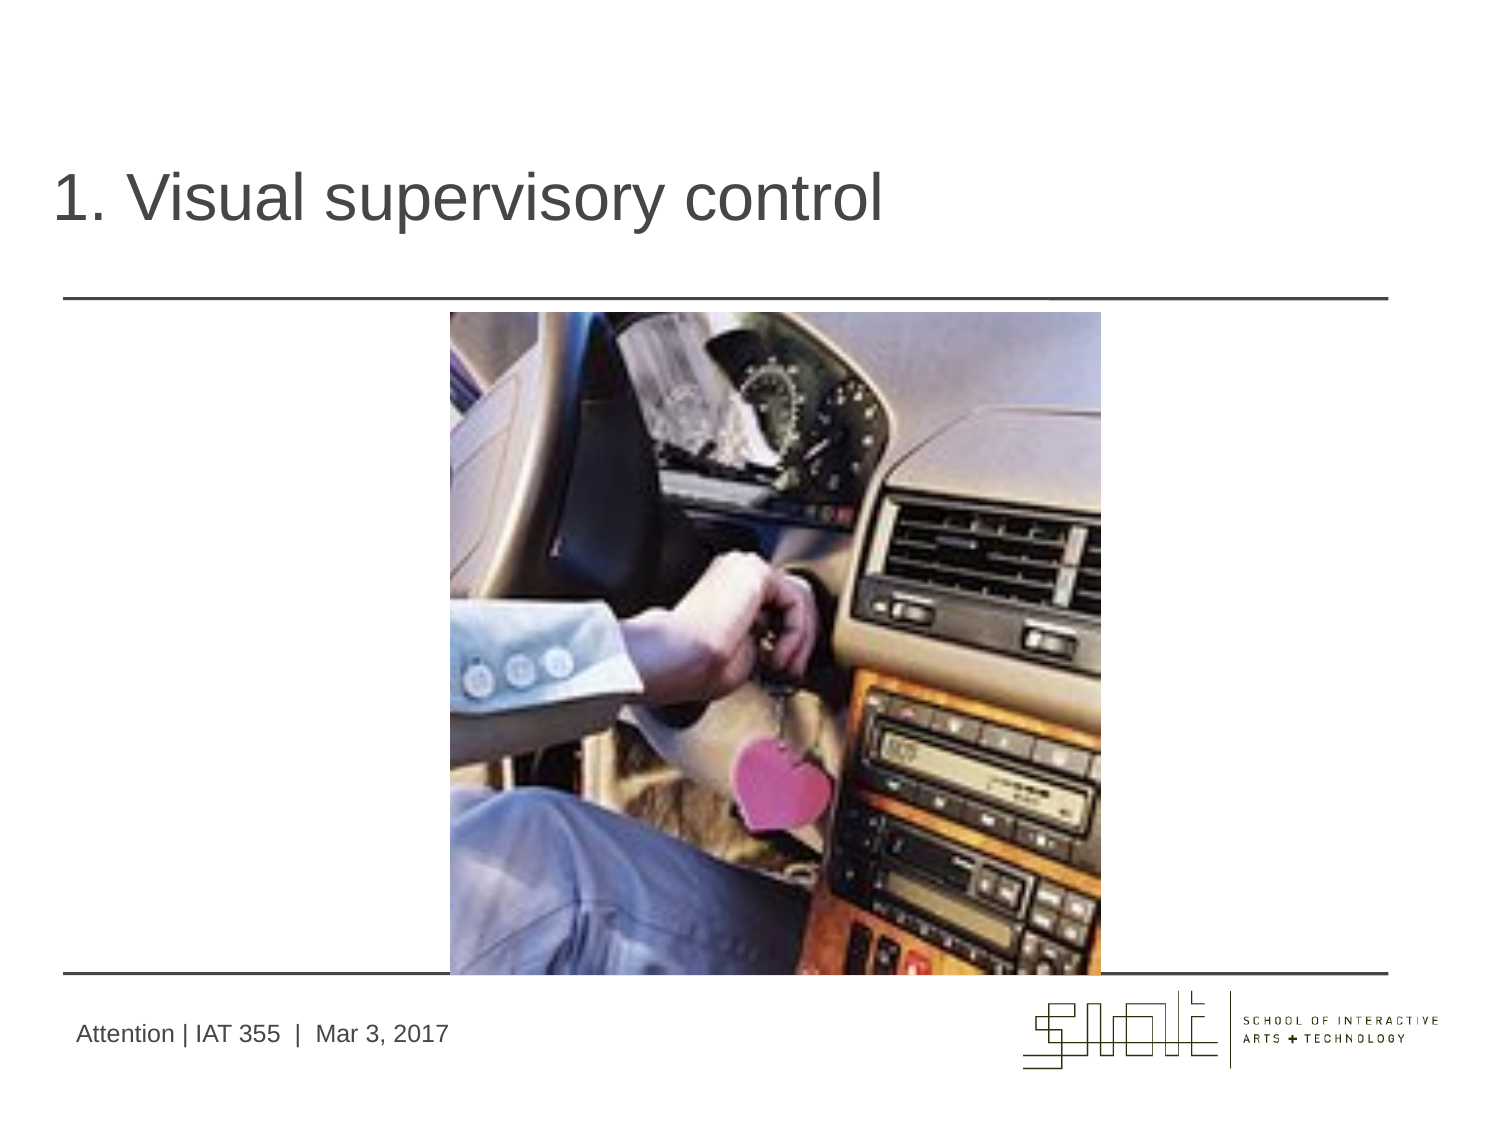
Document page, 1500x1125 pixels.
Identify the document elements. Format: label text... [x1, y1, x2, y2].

picture [449, 312, 1101, 976]
footer Attention | IAT 355 | Mar 3, 2017 [60, 994, 946, 1070]
picture [1013, 978, 1451, 1078]
title 1. Visual supervisory control [37, 99, 1451, 288]
